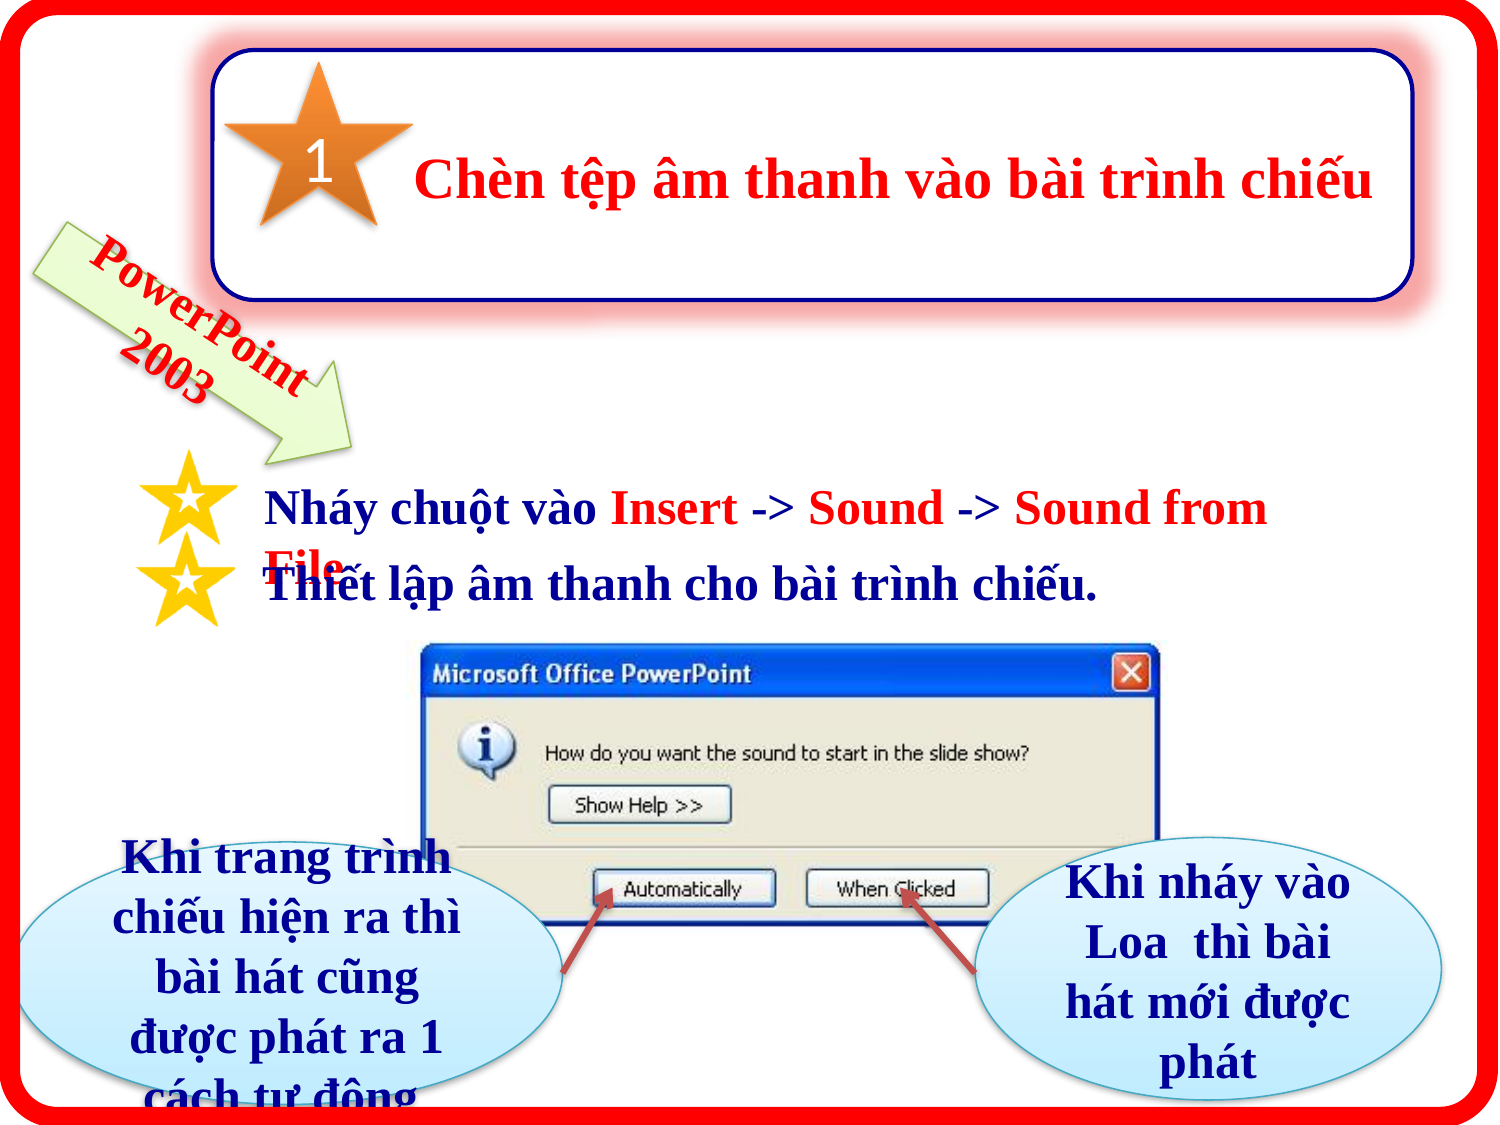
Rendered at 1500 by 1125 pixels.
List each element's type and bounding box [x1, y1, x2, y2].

text_box [9, 4, 1488, 1118]
picture [122, 436, 251, 644]
text_box [562, 887, 613, 974]
picture [405, 640, 1168, 936]
text_box [899, 887, 976, 974]
